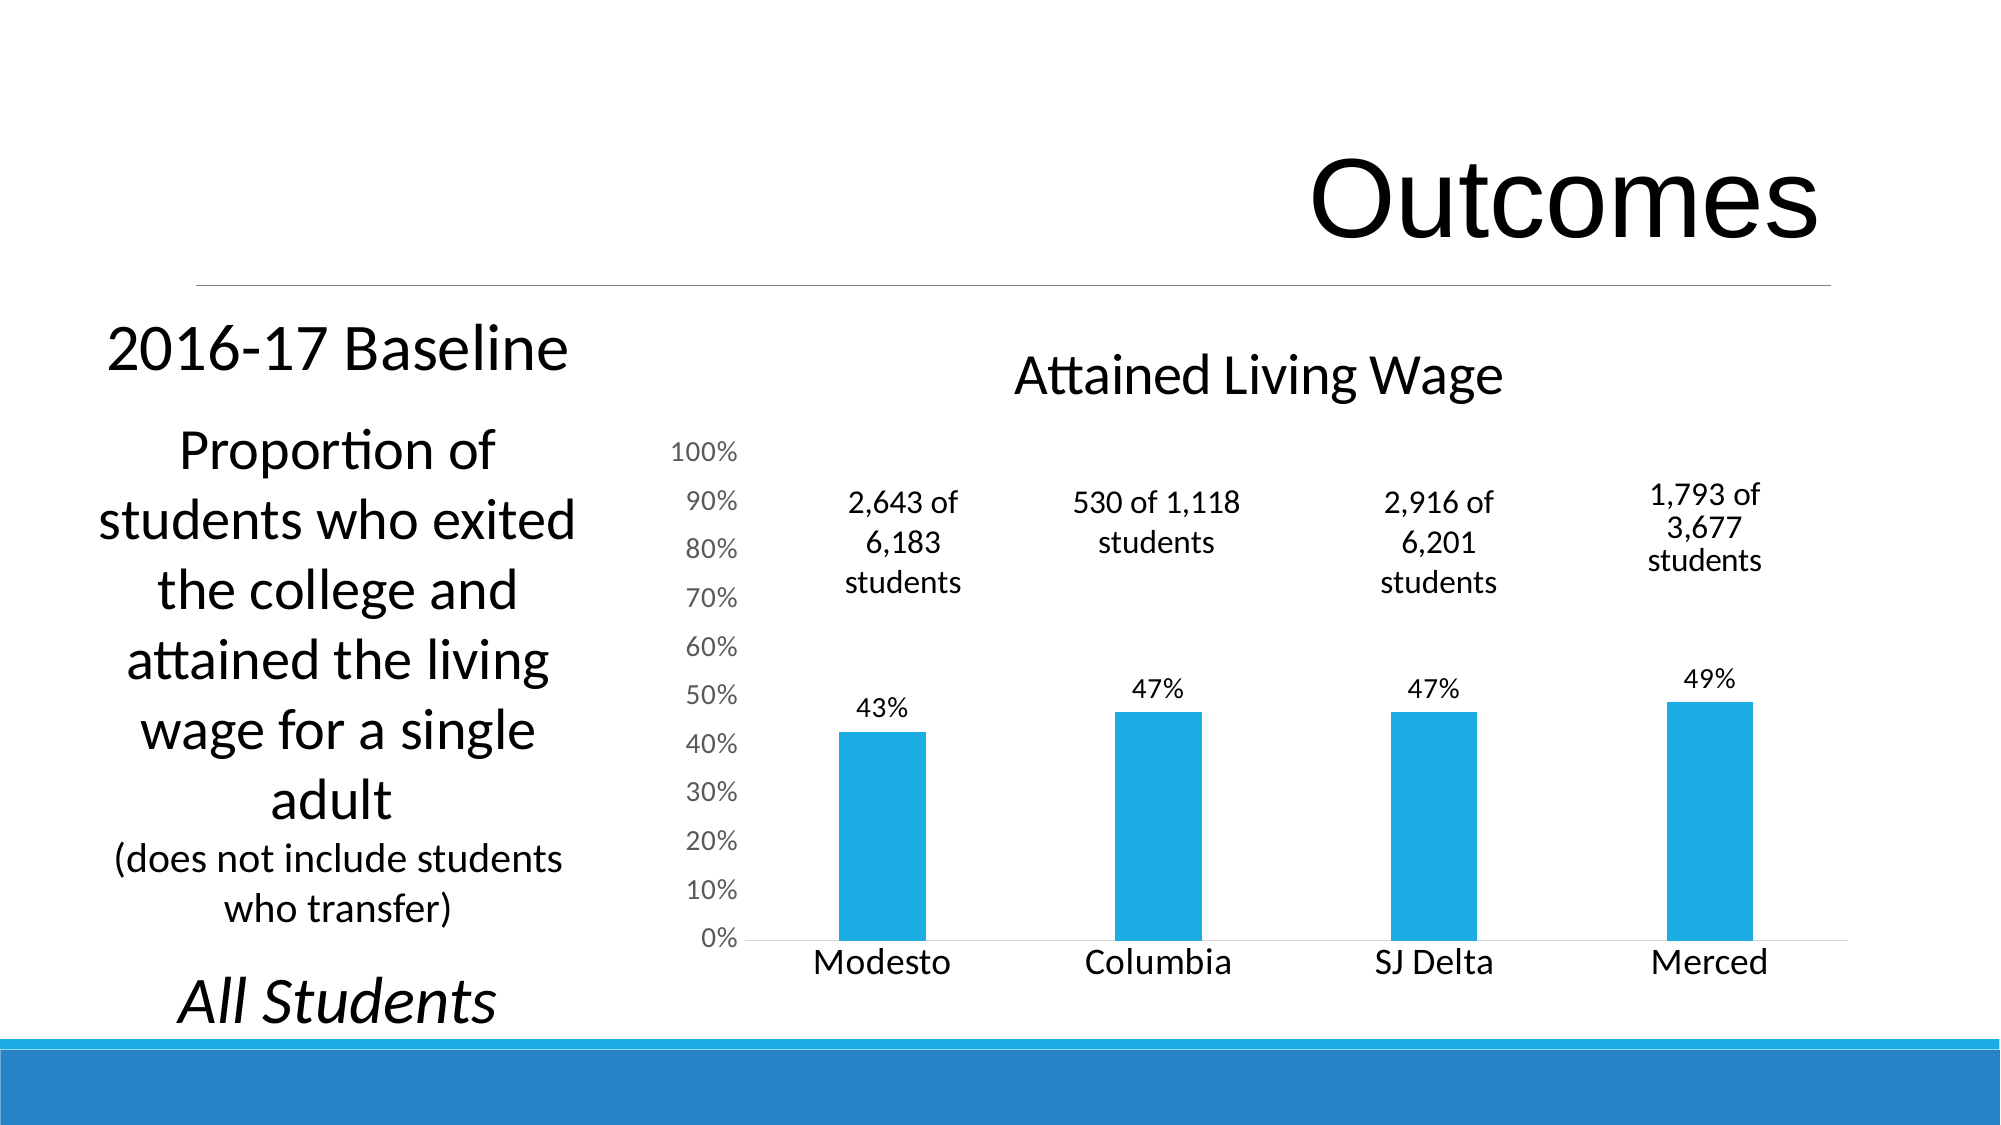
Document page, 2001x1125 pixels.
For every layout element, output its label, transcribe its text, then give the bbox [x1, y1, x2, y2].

chart [644, 310, 1873, 999]
text_box Outcomes [779, 117, 1836, 268]
text_box 2016-17 Baseline Proportion of students who exited the college and attained the living wage for a single adult (does not include students who transfer) All Students [79, 268, 597, 1045]
